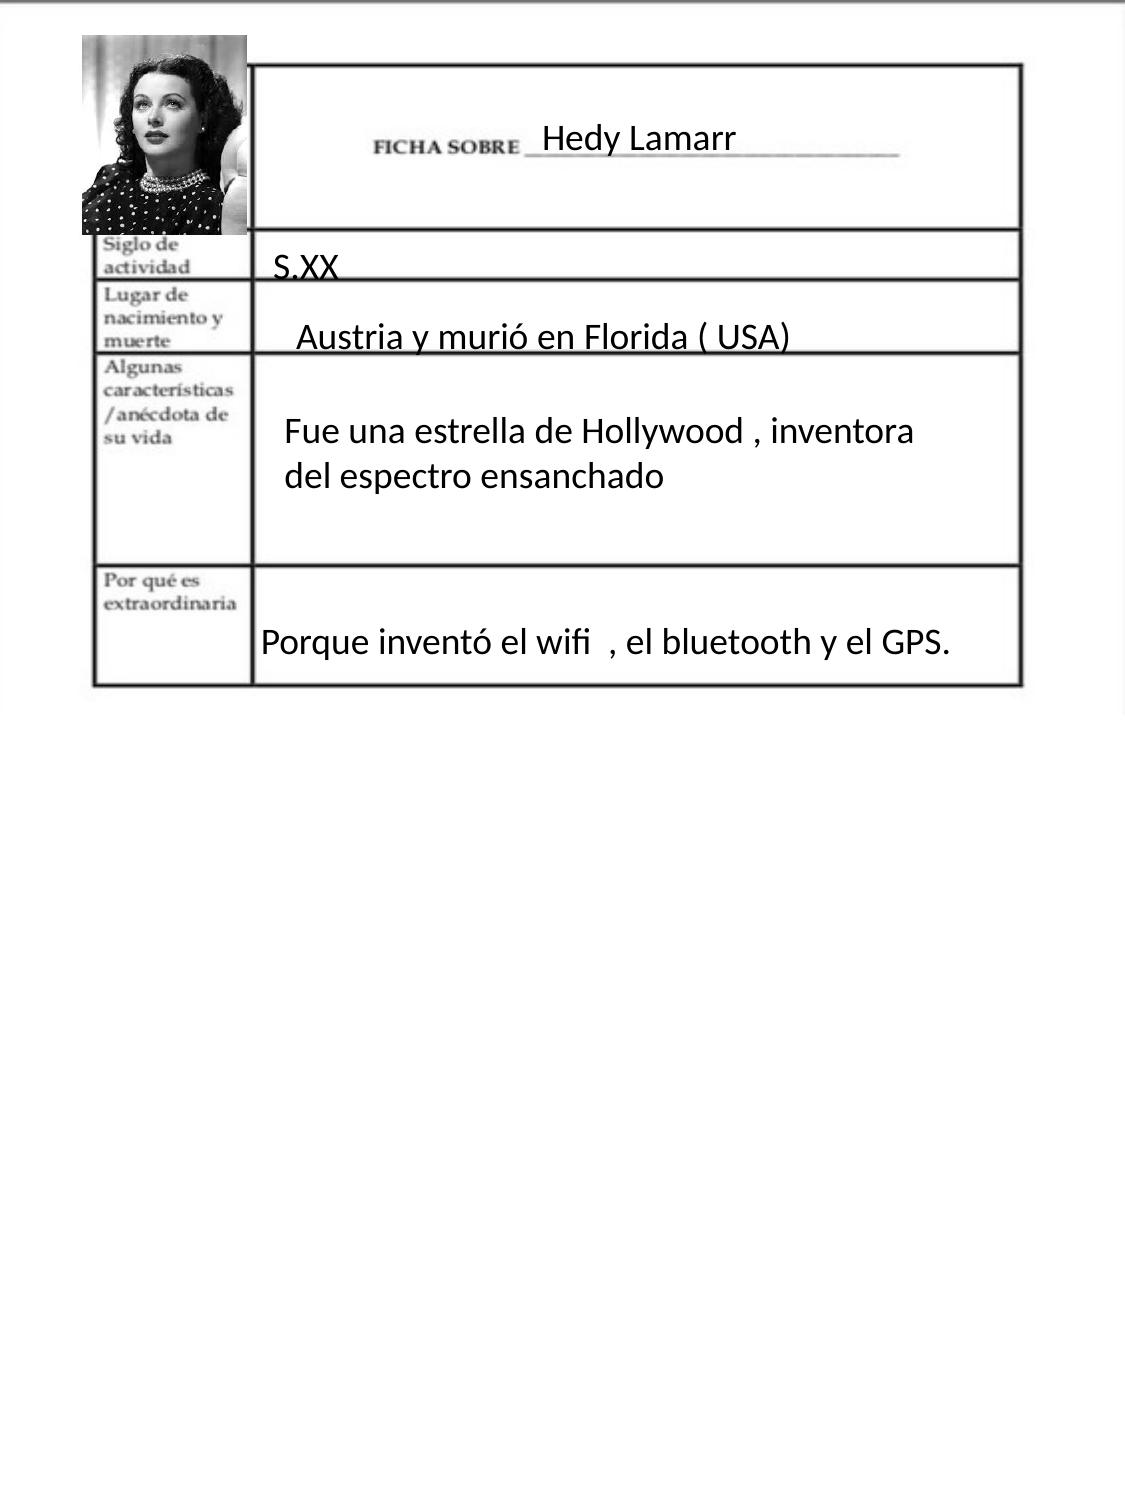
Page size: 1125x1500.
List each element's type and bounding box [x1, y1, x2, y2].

picture [0, 0, 1125, 716]
